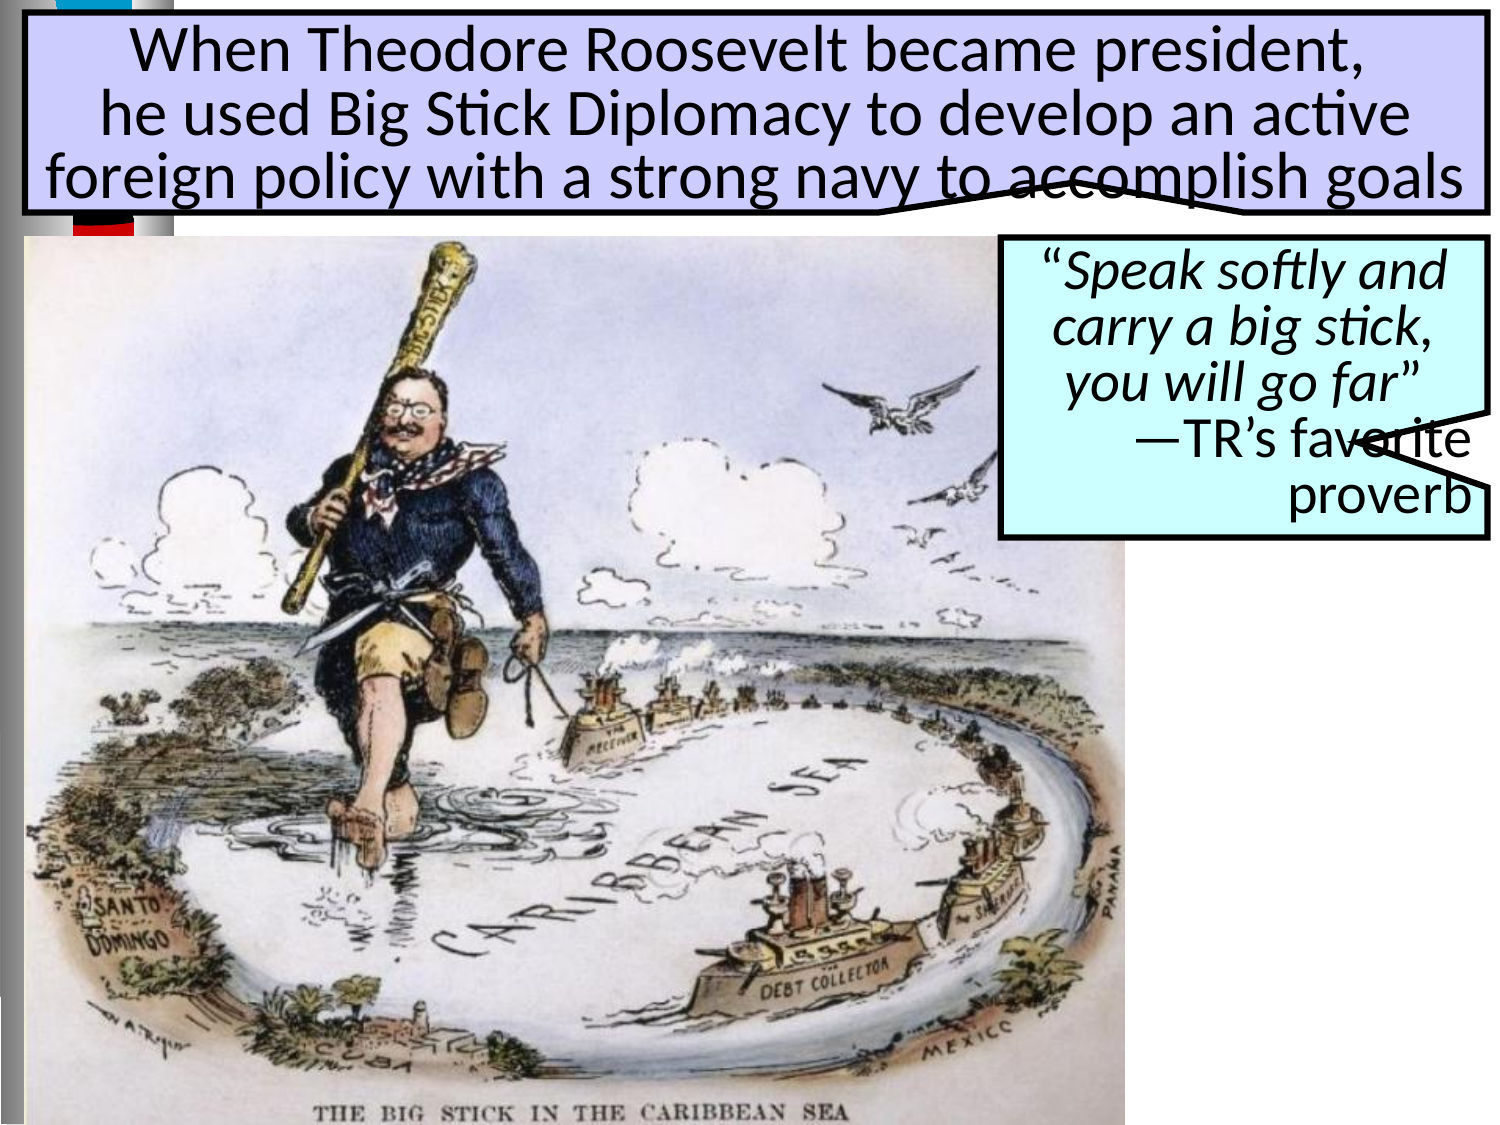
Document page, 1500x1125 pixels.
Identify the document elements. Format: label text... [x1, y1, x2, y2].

text_box “Speak softly and carry a big stick, you will go far” —TR’s favorite proverb [1126, 237, 1488, 538]
text_box When Theodore Roosevelt became president, he used Big Stick Diplomacy to develop an active foreign policy with a strong navy to accomplish goals [24, 12, 1488, 213]
picture [24, 236, 1126, 1125]
